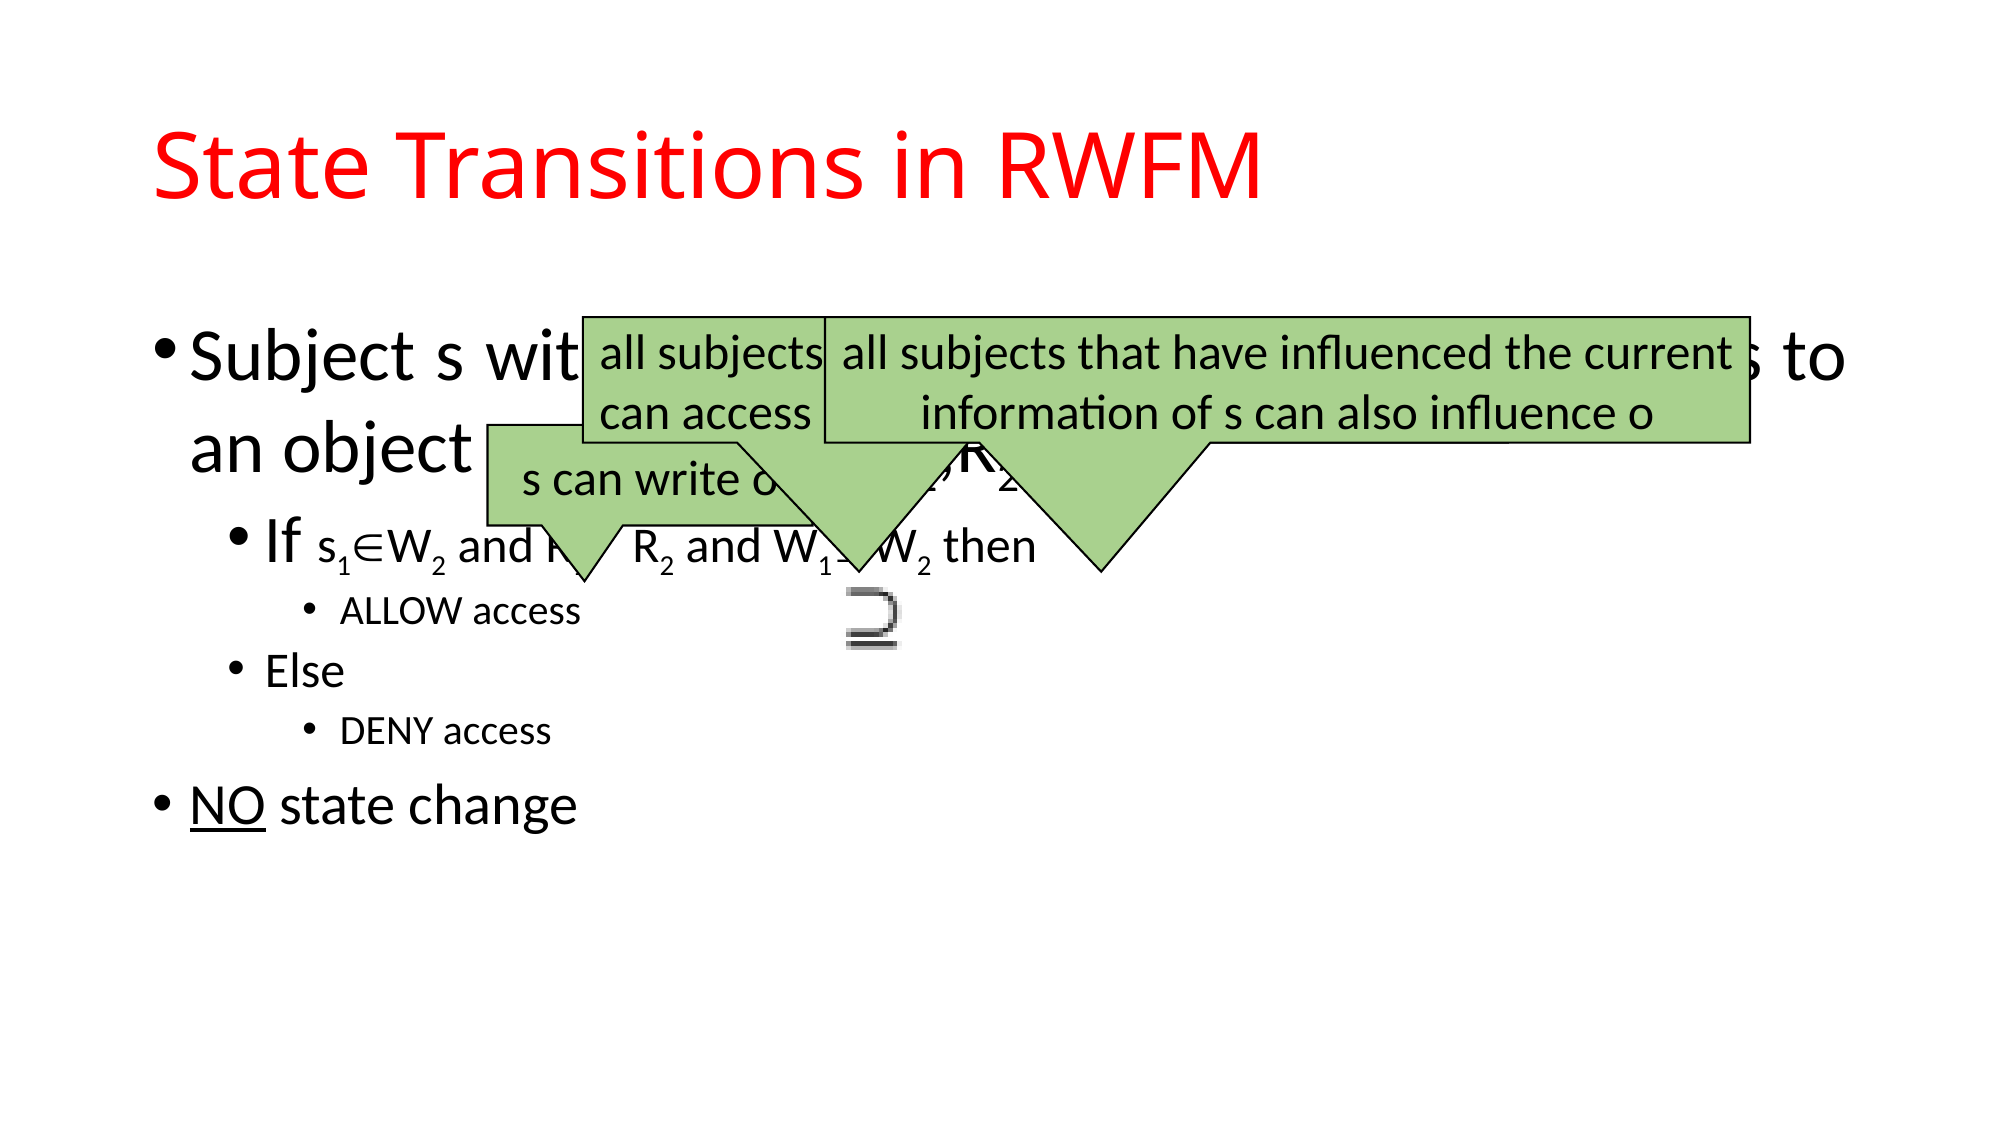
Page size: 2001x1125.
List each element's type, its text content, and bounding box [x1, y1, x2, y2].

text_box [837, 574, 903, 651]
text_box all subjects that can access information in o, can access information s has accessed so far [581, 316, 969, 574]
title State Transitions in RWFM [137, 59, 1863, 278]
text_box s can write o [486, 423, 814, 583]
list Subject s with label (s1,R1,W1) requests write access to an object o with label (s2,R2,W2) If s1W2 and R1 R2 and W1W2 then ALLOW access Else DENY access NO state change [137, 299, 1863, 1014]
text_box all subjects that have influenced the current information of s can also influence o [823, 316, 1752, 574]
